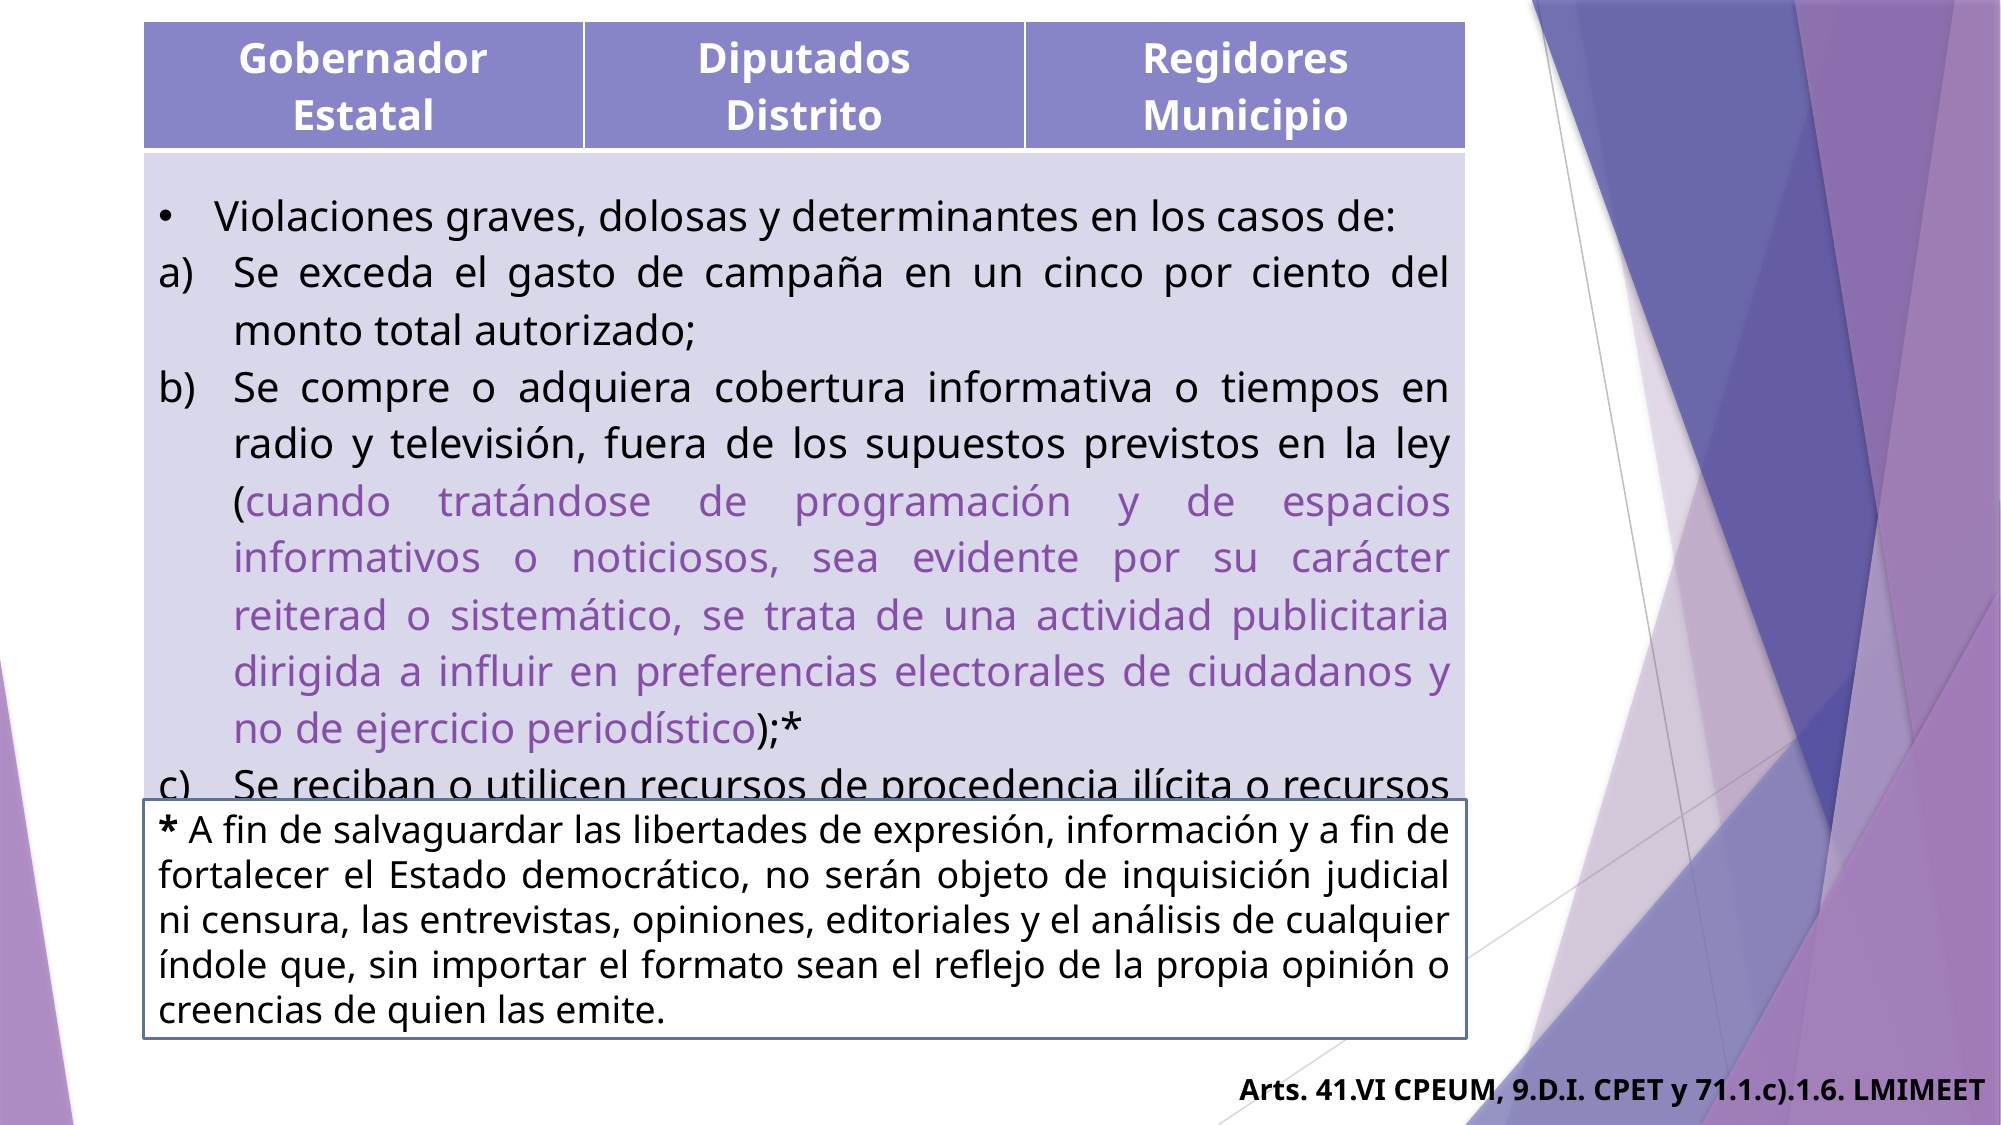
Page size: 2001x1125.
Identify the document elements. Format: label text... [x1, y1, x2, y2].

text_box Arts. 41.VI CPEUM, 9.D.I. CPET y 71.1.c).1.6. LMIMEET [1224, 1064, 2000, 1115]
text_box * A fin de salvaguardar las libertades de expresión, información y a fin de fortalecer el Estado democrático, no serán objeto de inquisición judicial ni censura, las entrevistas, opiniones, editoriales y el análisis de cualquier índole que, sin importar el formato sean el reflejo de la propia opinión o creencias de quien las emite. [142, 798, 1468, 1040]
table_header Regidores Municipio [1026, 22, 1465, 148]
table_cell Violaciones graves, dolosas y determinantes en los casos de: Se exceda el gasto de campaña en un cinco por ciento del monto total autorizado; Se compre o adquiera cobertura informativa o tiempos en radio y televisión, fuera de los supuestos previstos en la ley (cuando tratándose de programación y de espacios informativos o noticiosos, sea evidente por su carácter reiterad o sistemático, se trata de una actividad publicitaria dirigida a influir en preferencias electorales de ciudadanos y no de ejercicio periodístico);* Se reciban o utilicen recursos de procedencia ilícita o recursos públicos en las campañas. [144, 153, 1465, 798]
table_header Diputados Distrito [585, 22, 1024, 148]
table_header Gobernador Estatal [144, 22, 583, 148]
